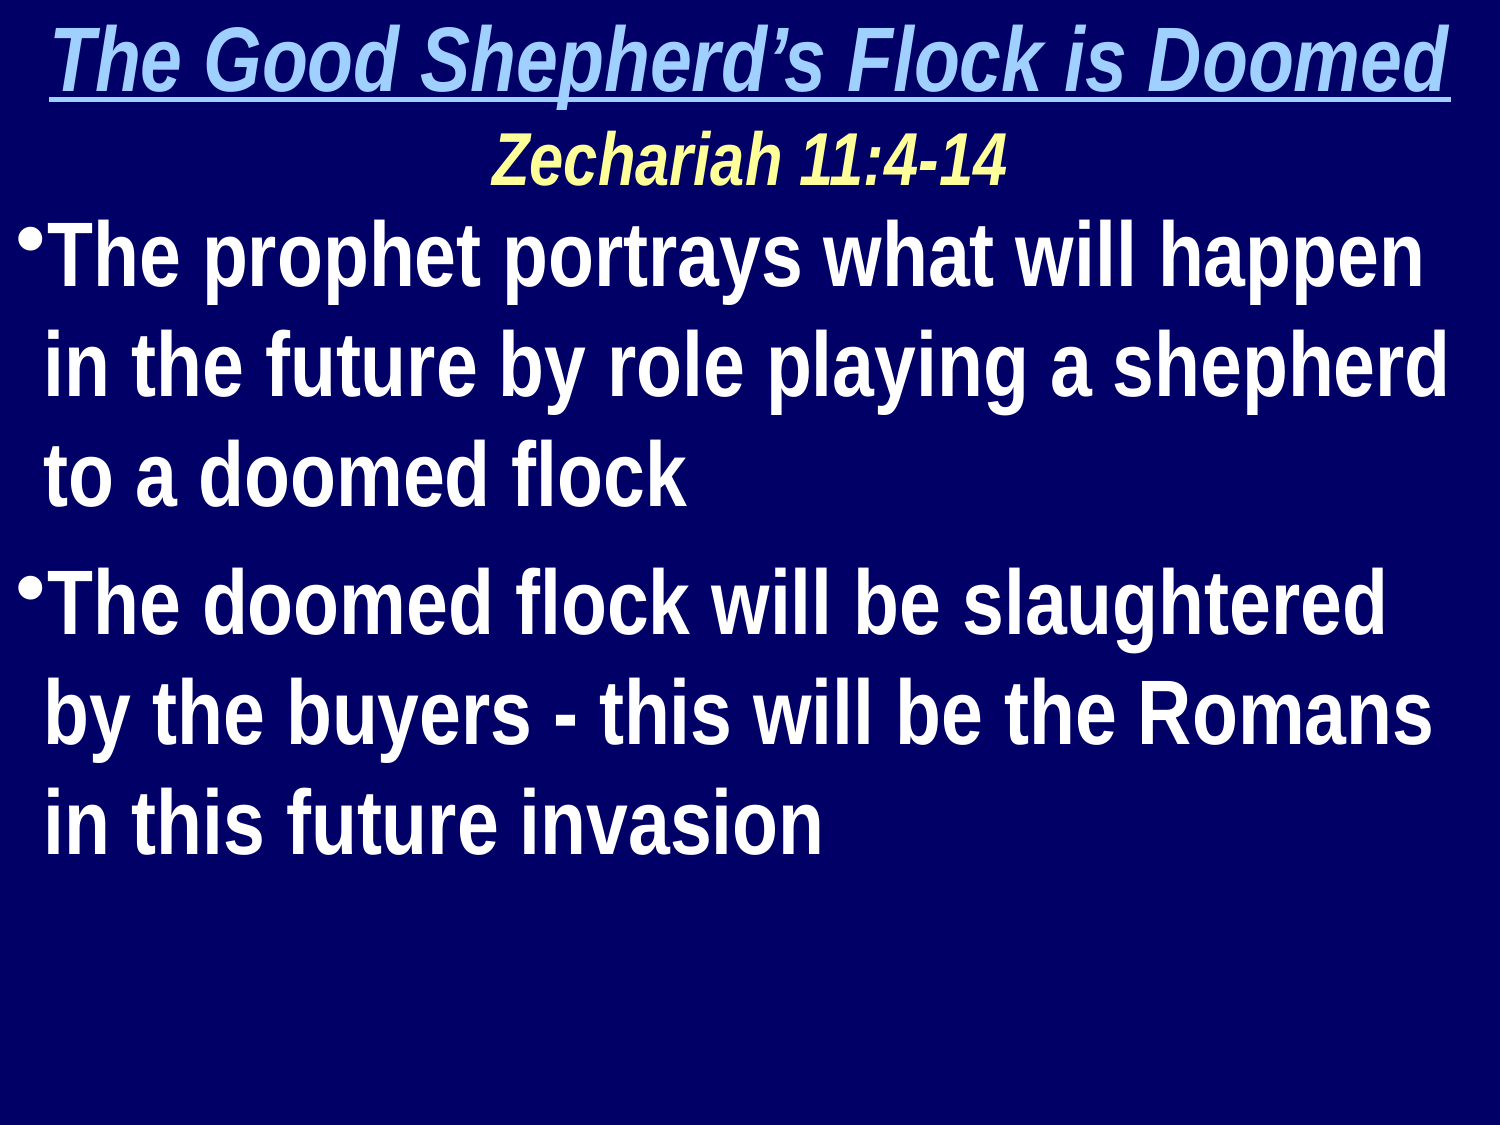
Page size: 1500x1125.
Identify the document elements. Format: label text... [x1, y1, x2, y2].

list The prophet portrays what will happen in the future by role playing a shepherd to a doomed flock The doomed flock will be slaughtered by the buyers - this will be the Romans in this future invasion [0, 187, 1500, 1125]
title The Good Shepherd’s Flock is Doomed Zechariah 11:4-14 [0, 0, 1500, 187]
